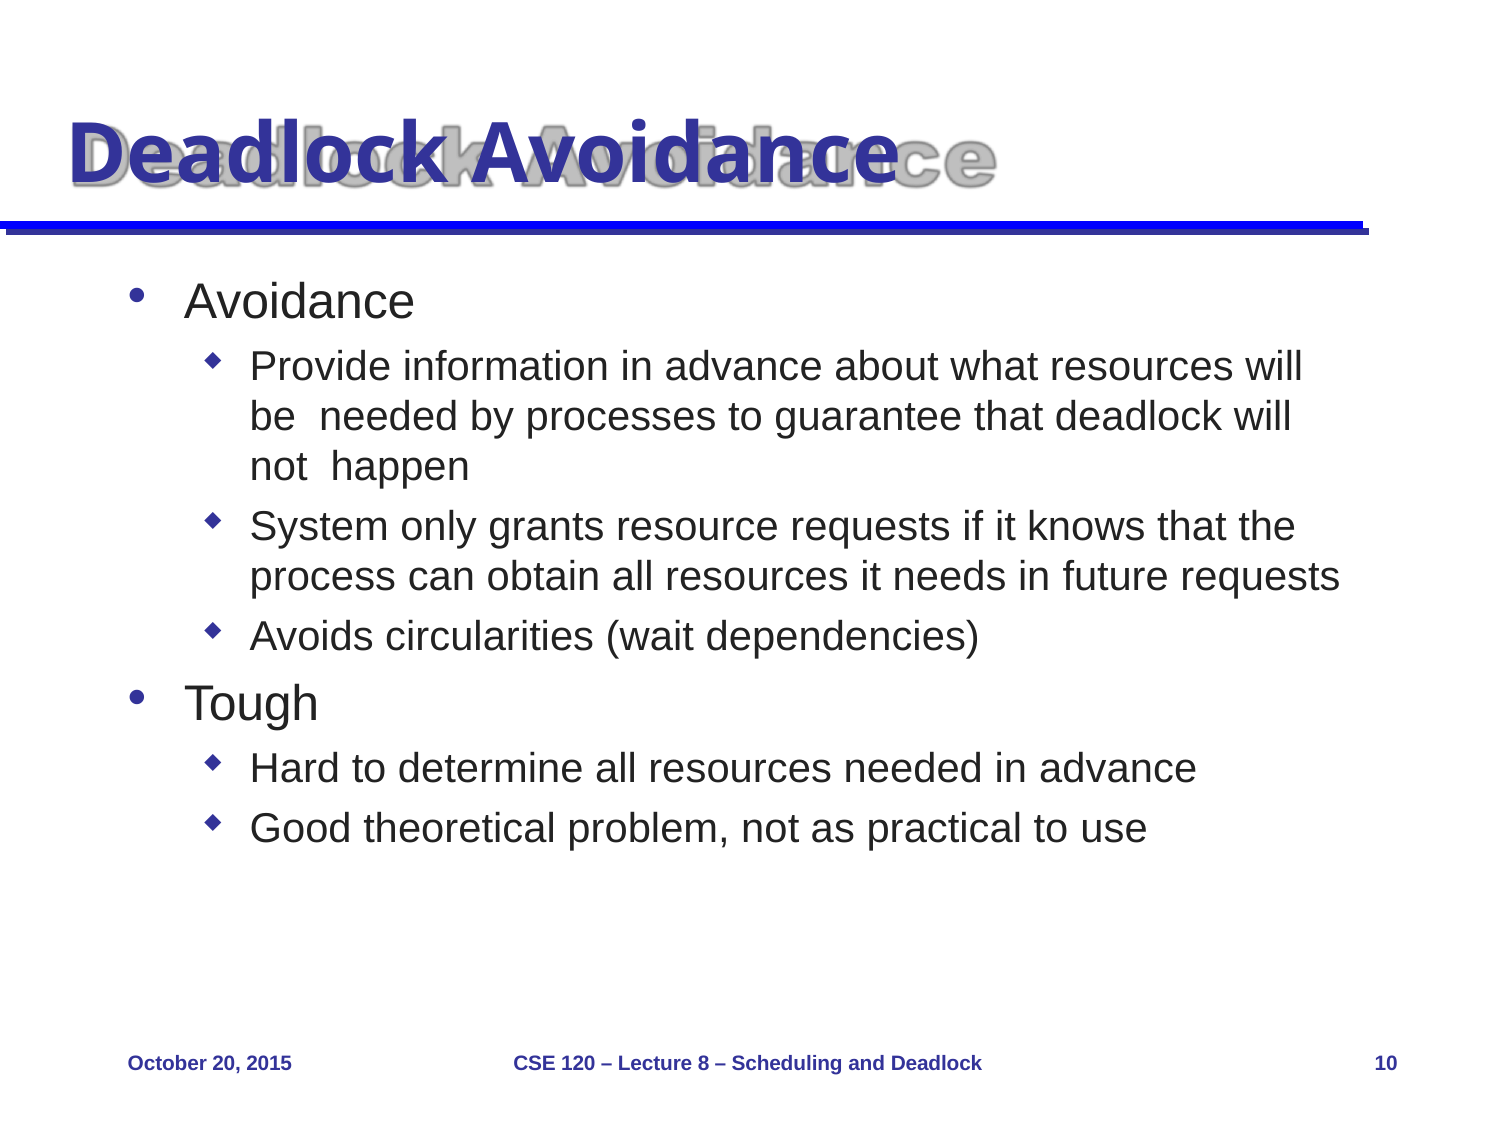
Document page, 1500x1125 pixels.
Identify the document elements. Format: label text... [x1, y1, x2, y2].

footer CSE 120 – Lecture 8 – Scheduling and Deadlock [511, 1049, 989, 1125]
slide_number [125, 1049, 296, 1125]
slide_number 10 [1370, 1049, 1402, 1125]
text_box [13, 78, 1052, 262]
title Deadlock Avoidance [63, 97, 998, 288]
text_box Avoidance Provide information in advance about what resources will be needed by processes to guarantee that deadlock will not happen System only grants resource requests if it knows that the process can obtain all resources it needs in future requests Avoids circularities (wait dependencies) Tough Hard to determine all resources needed in advance Good theoretical problem, not as practical to use [125, 254, 1361, 851]
